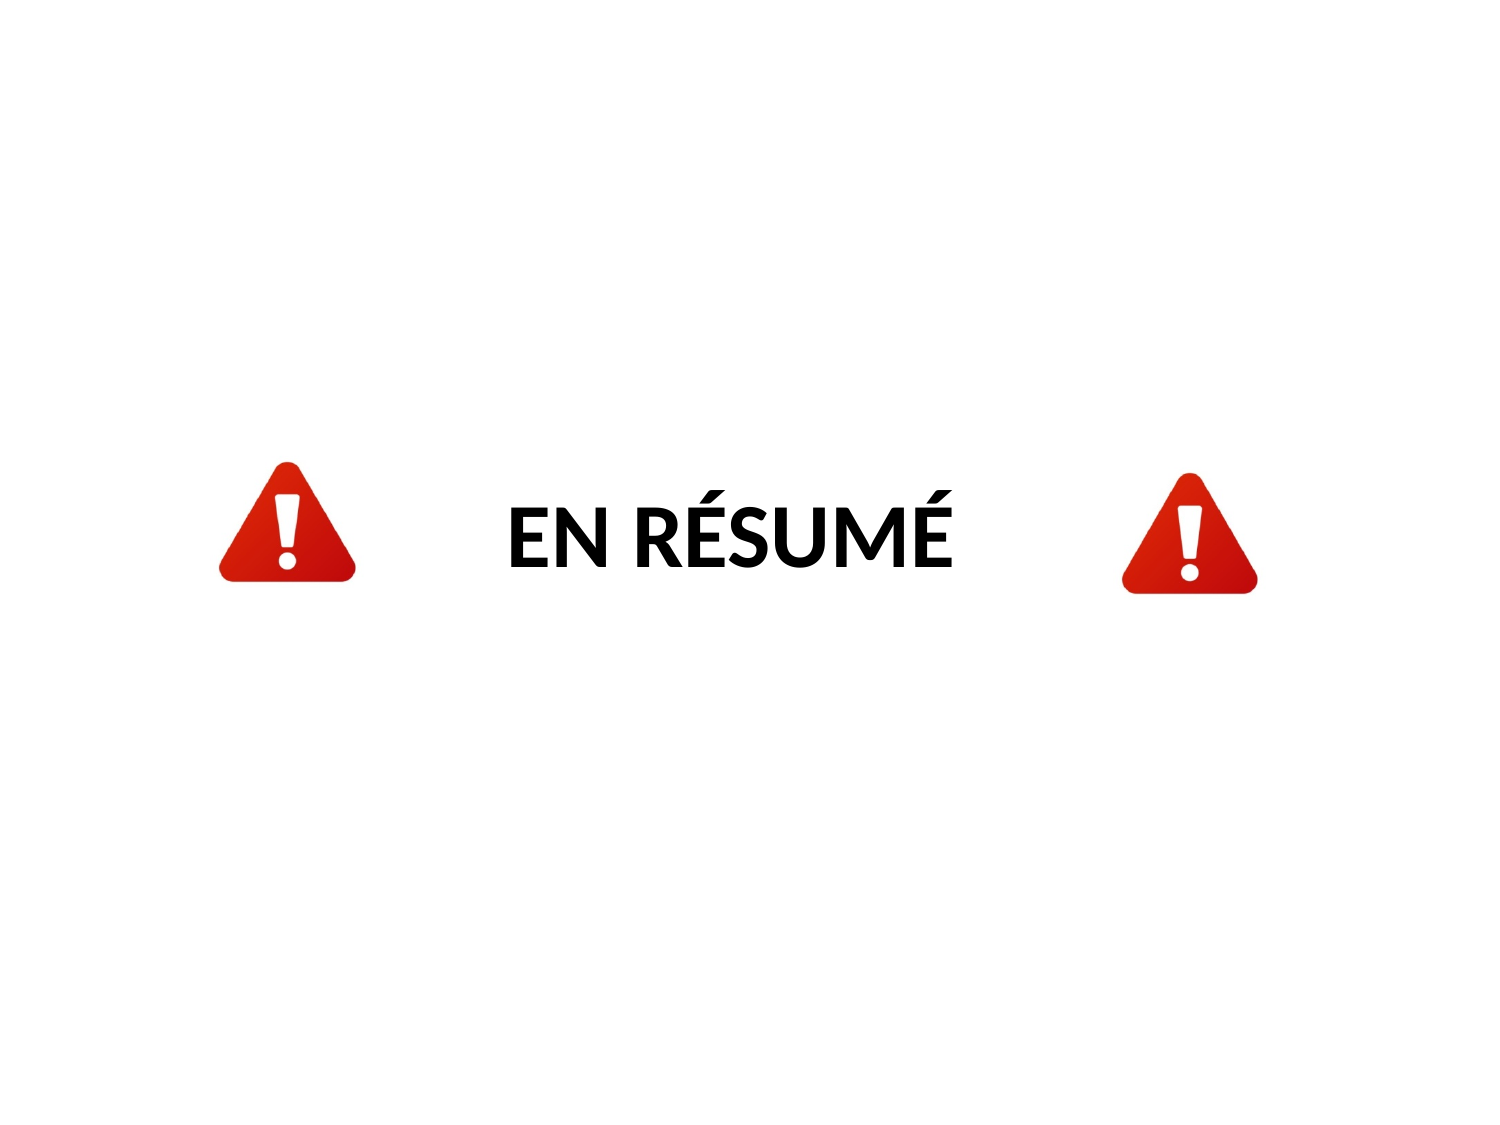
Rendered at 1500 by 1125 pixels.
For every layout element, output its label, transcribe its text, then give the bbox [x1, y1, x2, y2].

picture [1112, 456, 1266, 610]
title EN RÉSUMÉ [93, 410, 1369, 652]
picture [210, 445, 364, 598]
